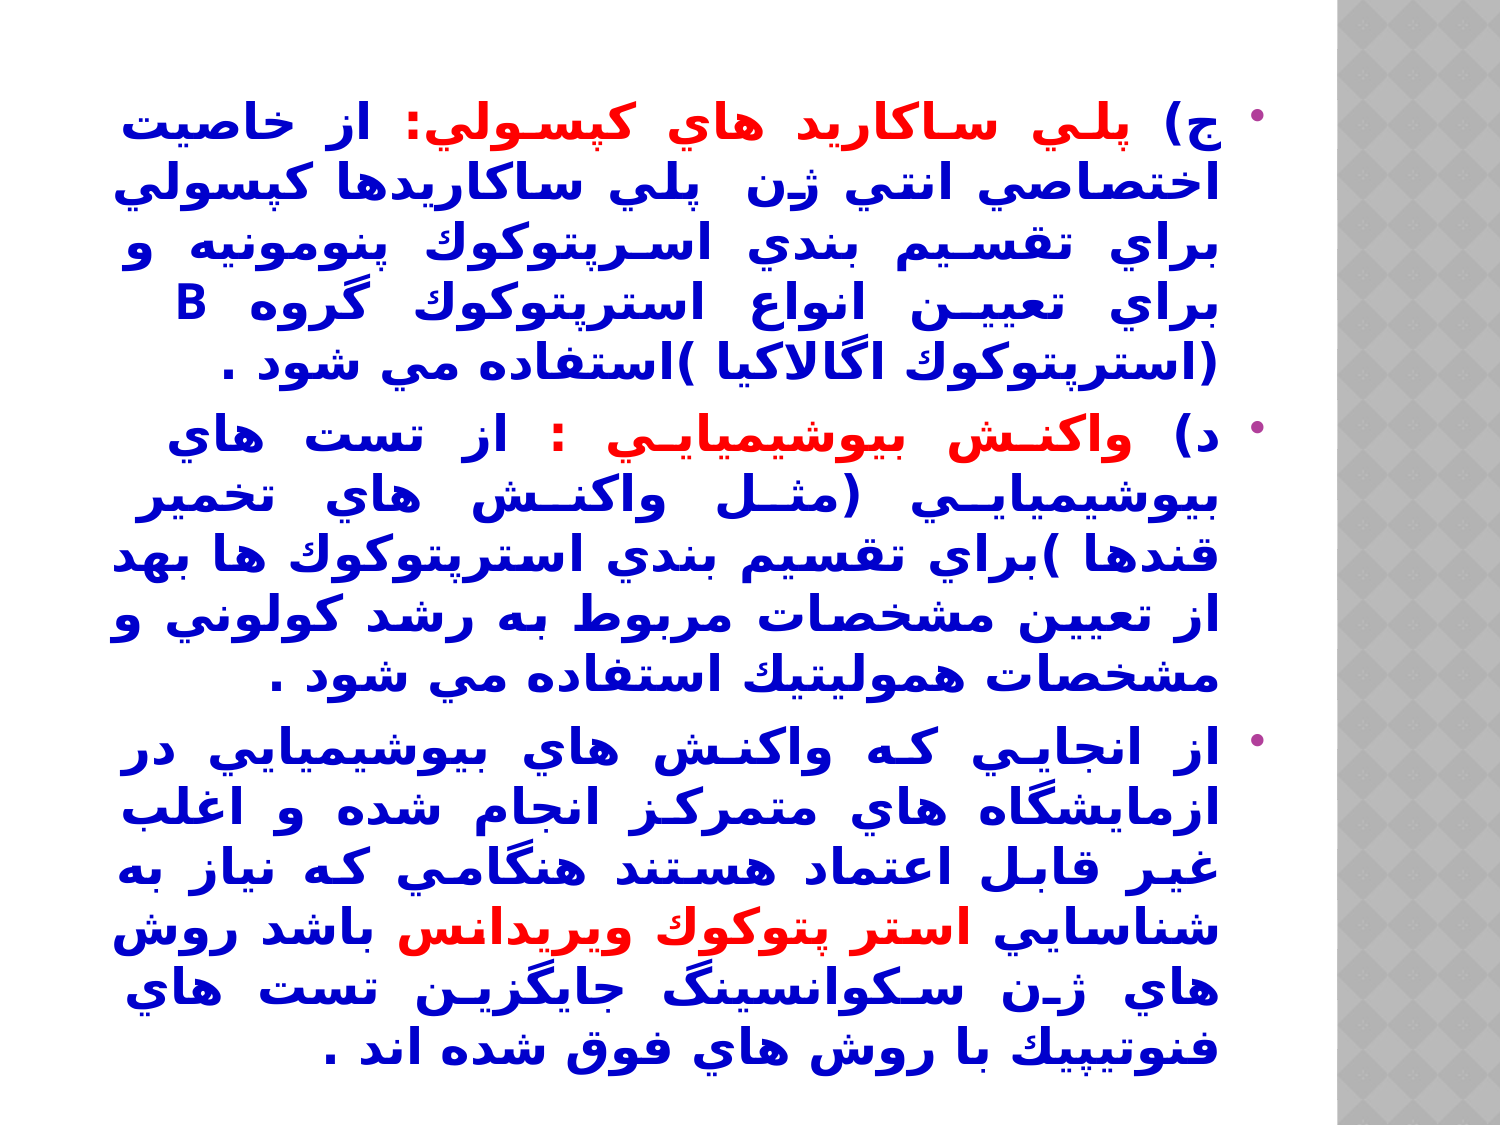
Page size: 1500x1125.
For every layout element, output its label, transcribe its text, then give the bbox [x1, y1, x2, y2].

list ج) پلي ساكاريد هاي كپسولي: از خاصيت اختصاصي انتي ژن پلي ساكاريدها كپسولي براي تقسيم بندي اسرپتوكوك پنومونيه و براي تعيين انواع استرپتوكوك گروه B (استرپتوكوك اگالاكيا )استفاده مي شود . د) واكنش بيوشيميايي : از تست هاي بيوشيميايي (مثل واكنش هاي تخمير قندها )براي تقسيم بندي استرپتوكوك ها بهد از تعيين مشخصات مربوط به رشد كولوني و مشخصات هموليتيك استفاده مي شود . از انجايي كه واكنش هاي بيوشيميايي در ازمايشگاه هاي متمركز انجام شده و اغلب غير قابل اعتماد هستند هنگامي كه نياز به شناسايي استر پتوكوك ويريدانس باشد روش هاي ژن سکوانسینگ جايگزين تست هاي فنوتيپيك با روش هاي فوق شده اند . [93, 82, 1282, 1090]
